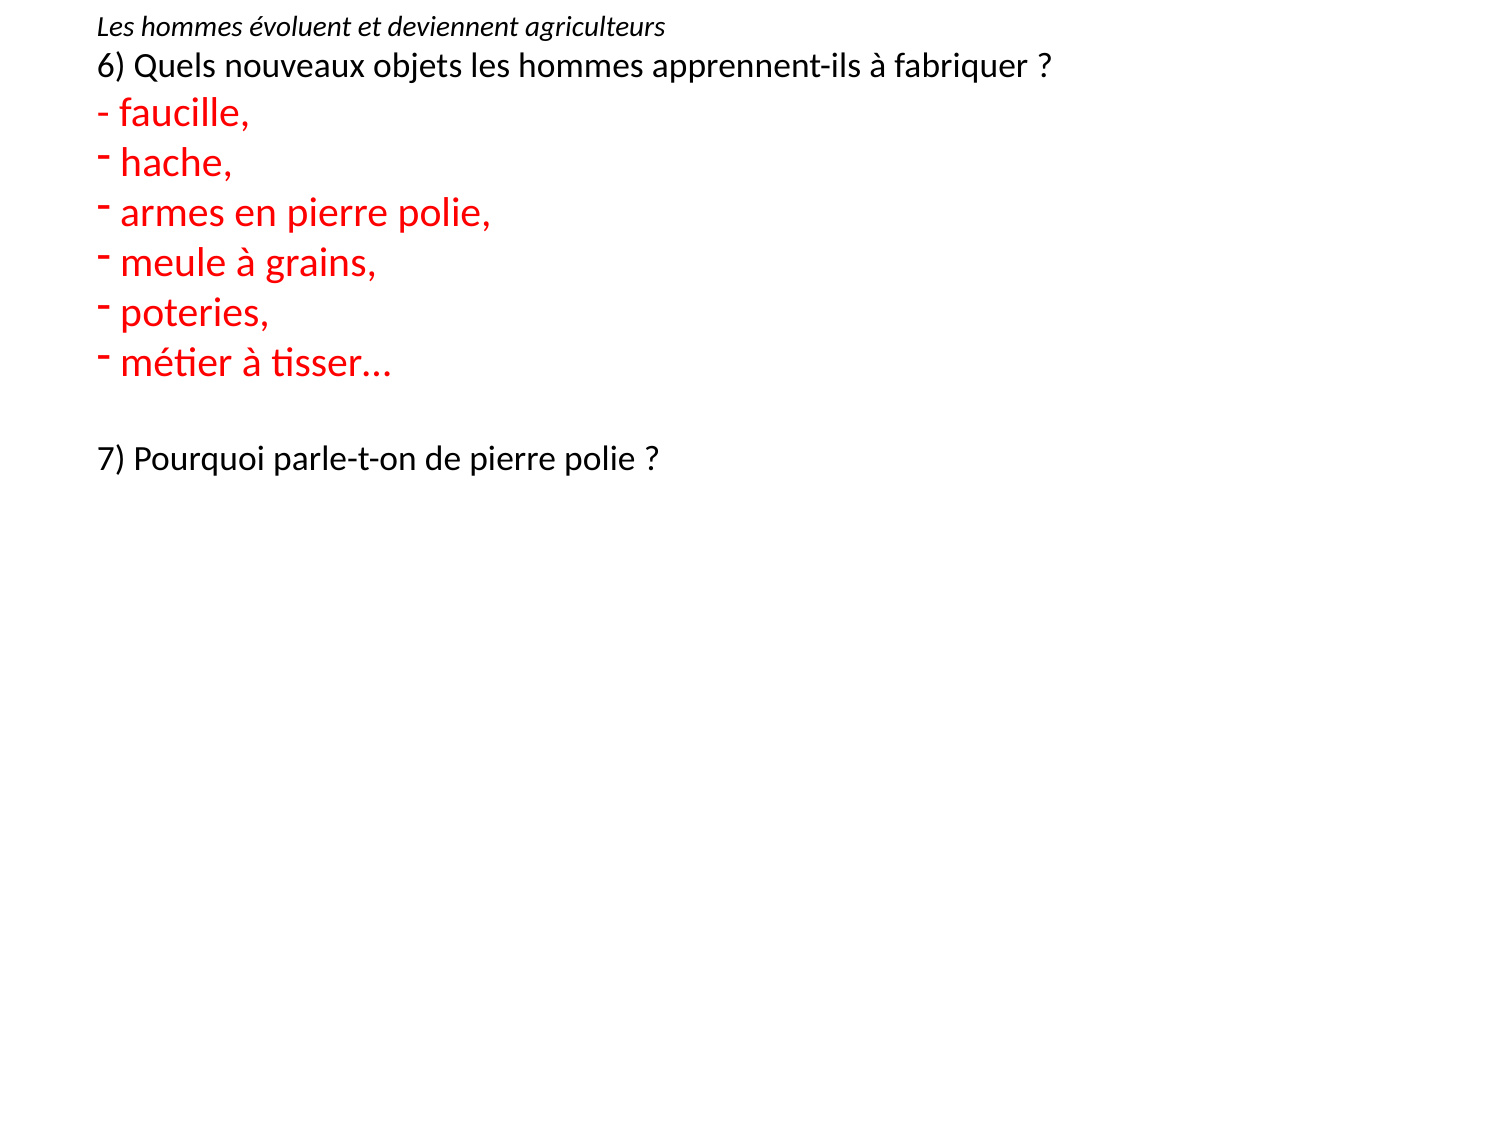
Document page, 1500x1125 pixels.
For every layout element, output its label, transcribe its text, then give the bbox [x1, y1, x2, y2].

text_box Les hommes évoluent et deviennent agriculteurs 6) Quels nouveaux objets les hommes apprennent-ils à fabriquer ? - faucille, hache, armes en pierre polie, meule à grains, poteries, métier à tisser… 7) Pourquoi parle-t-on de pierre polie ? [82, 0, 1500, 535]
